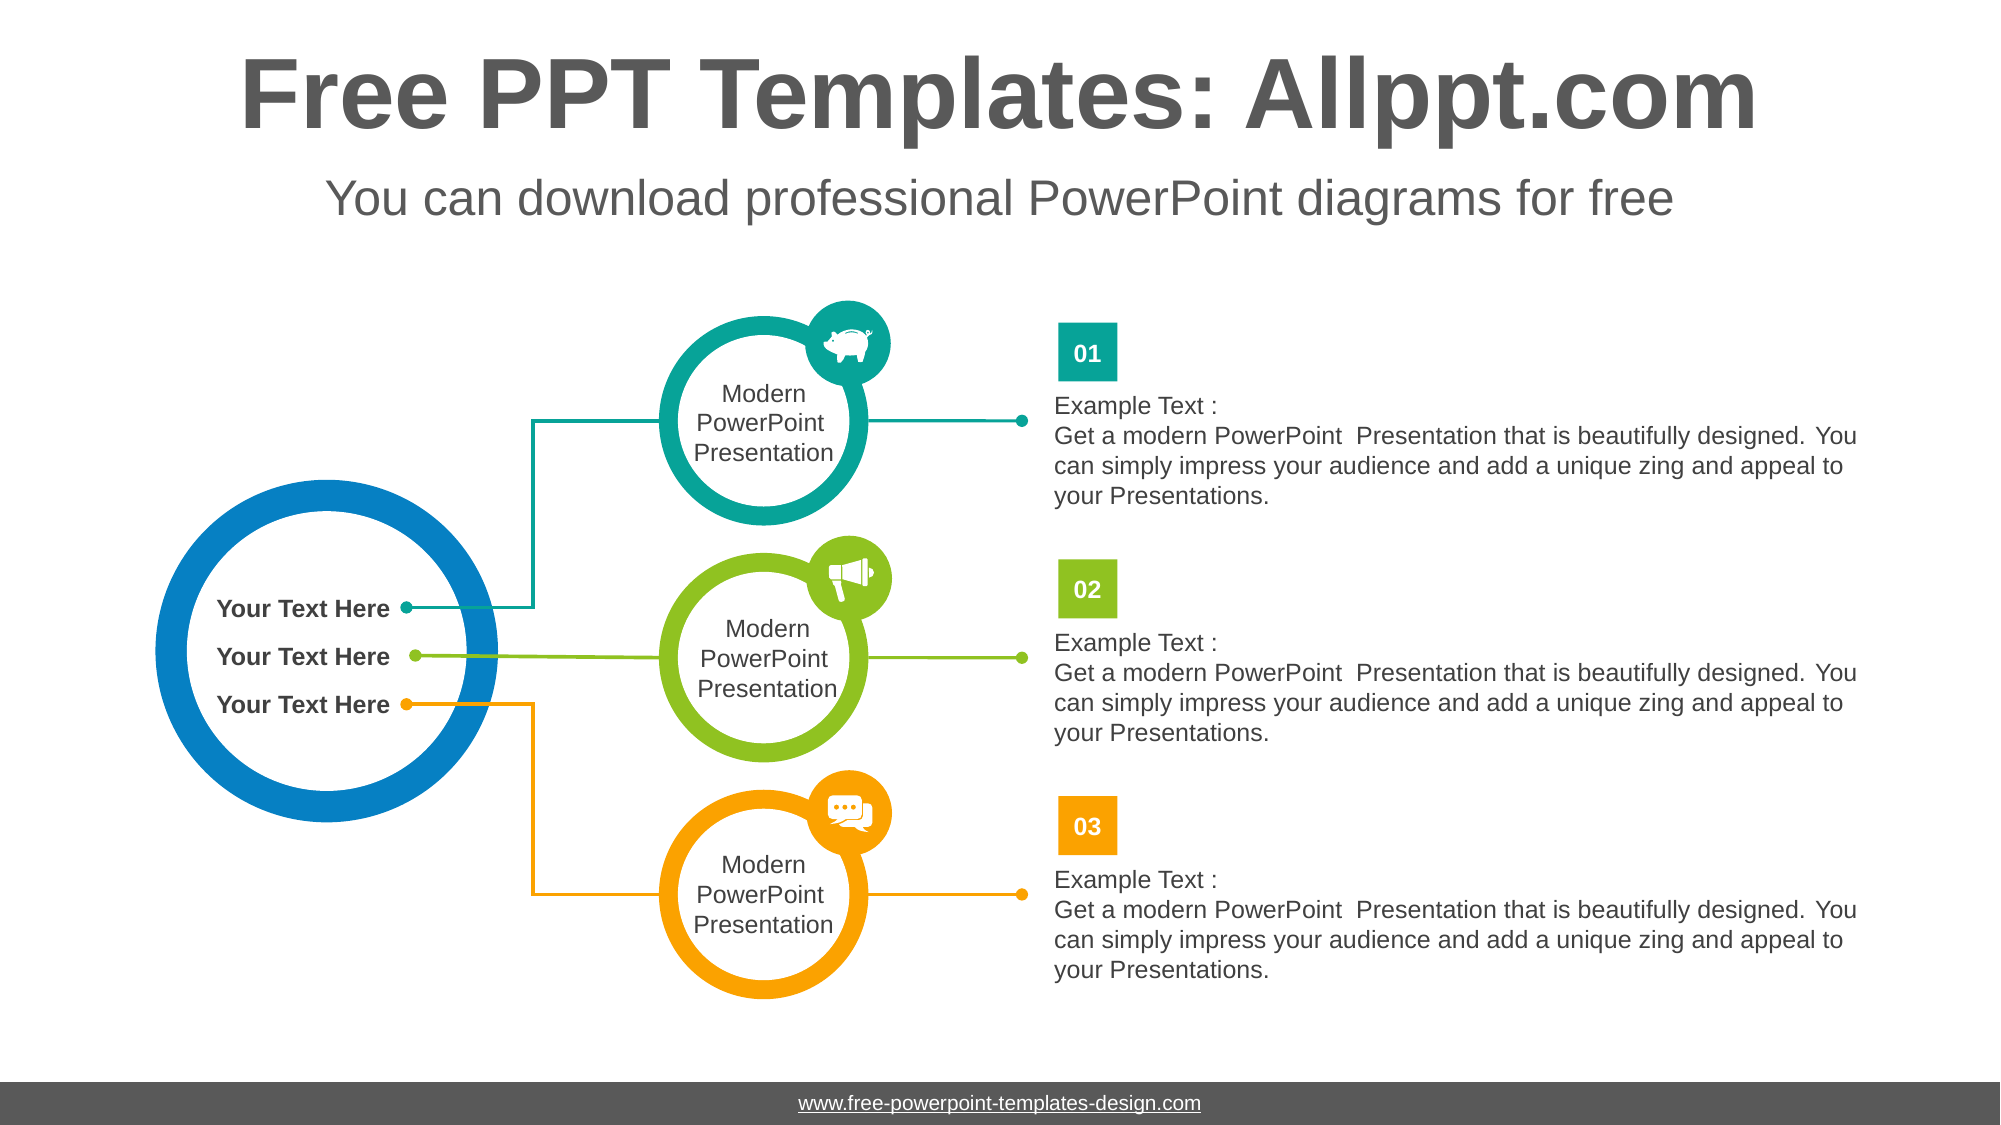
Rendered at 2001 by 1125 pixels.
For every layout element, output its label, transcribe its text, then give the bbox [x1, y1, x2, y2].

text_box 02 [1057, 558, 1118, 619]
text_box [812, 769, 894, 853]
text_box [658, 789, 869, 1000]
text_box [658, 316, 869, 526]
text_box 03 [1057, 795, 1118, 856]
list You can download professional PowerPoint diagrams for free [0, 164, 2000, 234]
text_box 01 [1057, 321, 1118, 383]
text_box [869, 566, 876, 579]
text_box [406, 704, 659, 895]
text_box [155, 479, 498, 823]
text_box Example Text : Get a modern PowerPoint Presentation that is beautifully designed. You can simply impress your audience and add a unique zing and appeal to your Presentations. [1039, 382, 1874, 518]
title Free PPT Templates: Allppt.com [0, 32, 2000, 161]
text_box [869, 802, 874, 828]
text_box www.free-powerpoint-templates-design.com [0, 1082, 2000, 1123]
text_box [406, 420, 659, 608]
text_box [869, 329, 874, 337]
text_box Example Text : Get a modern PowerPoint Presentation that is beautifully designed. You can simply impress your audience and add a unique zing and appeal to your Presentations. [1039, 856, 1874, 991]
text_box Example Text : Get a modern PowerPoint Presentation that is beautifully designed. You can simply impress your audience and add a unique zing and appeal to your Presentations. [1039, 619, 1874, 755]
text_box [814, 534, 894, 618]
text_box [658, 552, 869, 763]
text_box [813, 299, 892, 382]
